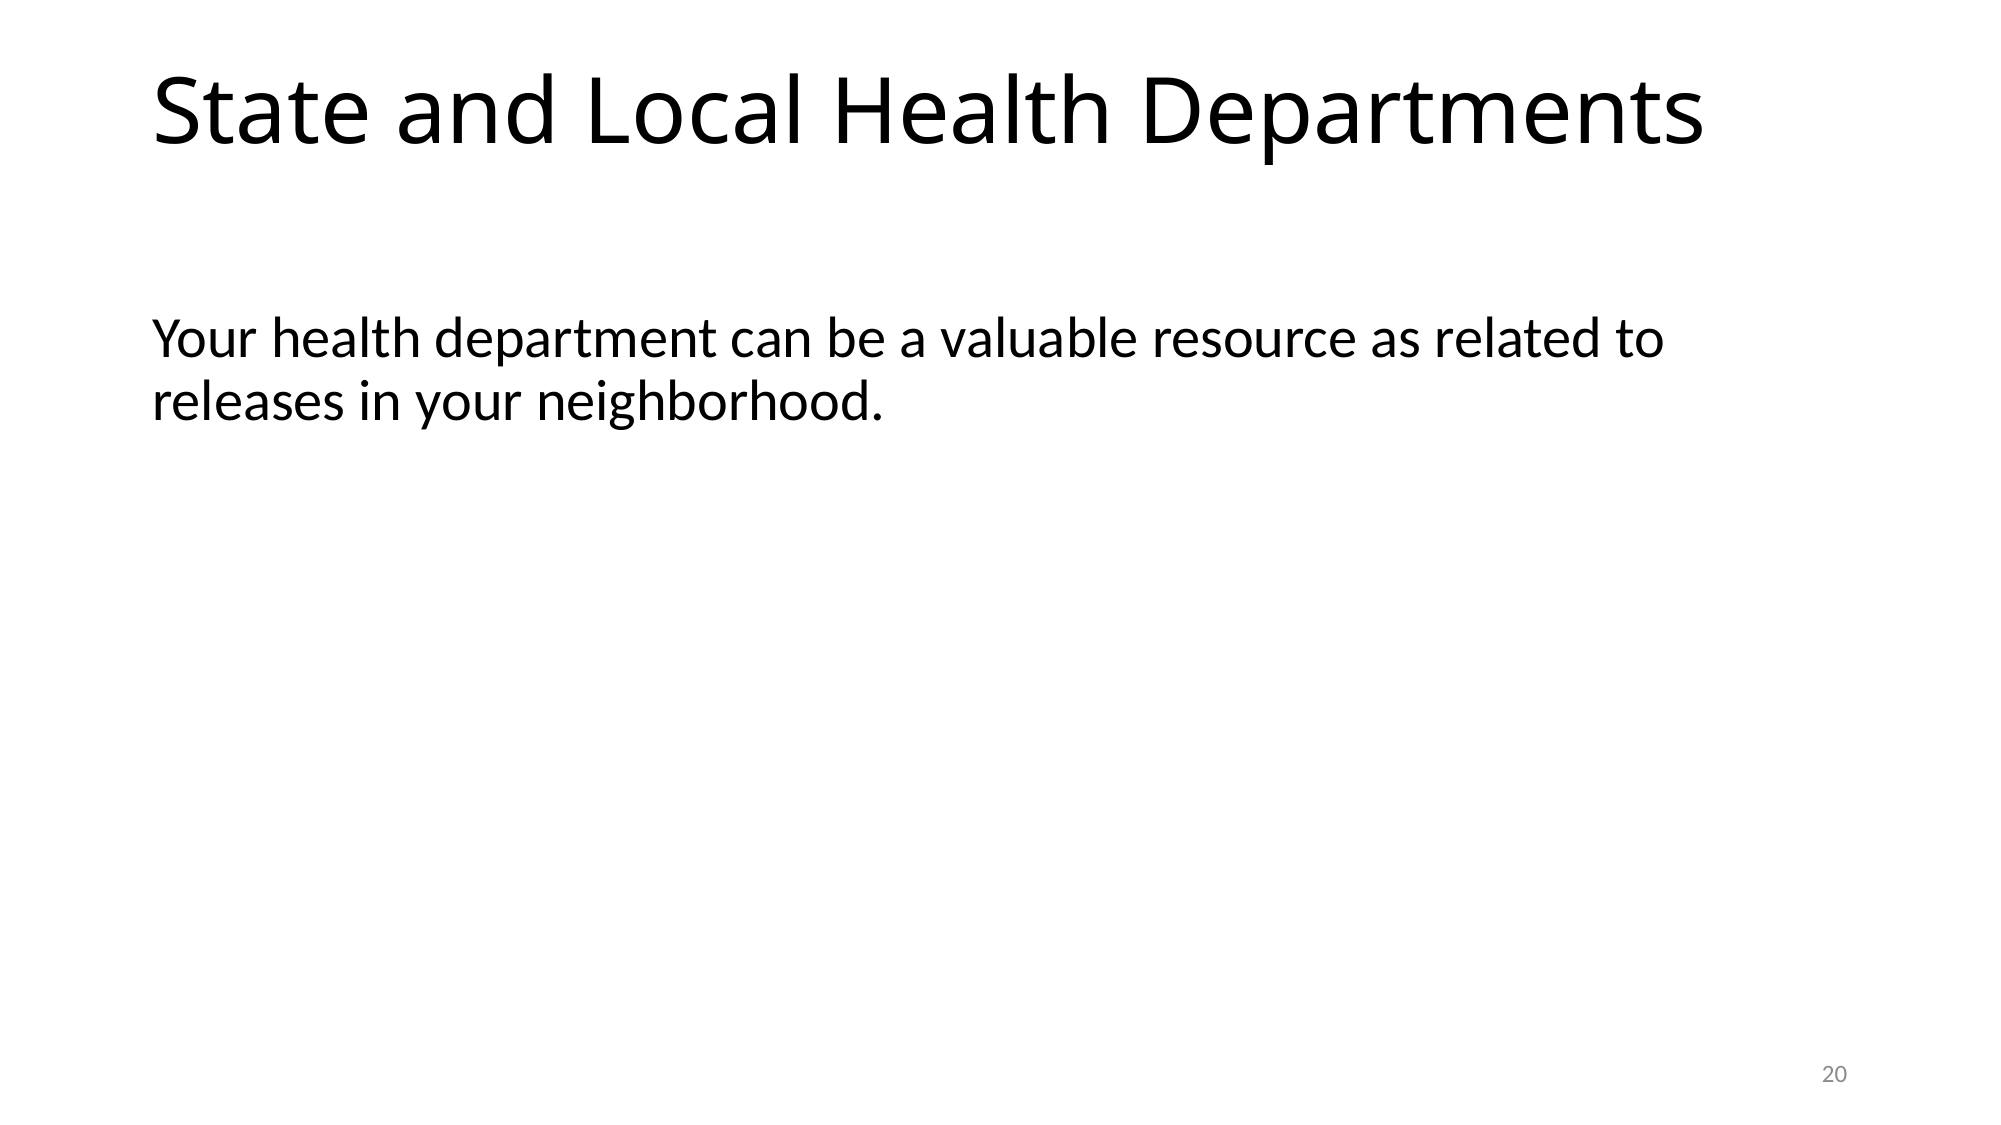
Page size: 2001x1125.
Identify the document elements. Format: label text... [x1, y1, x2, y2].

title State and Local Health Departments [137, 59, 1863, 278]
slide_number 20 [1412, 1042, 1863, 1103]
list Your health department can be a valuable resource as related to releases in your neighborhood. [137, 299, 1863, 1014]
